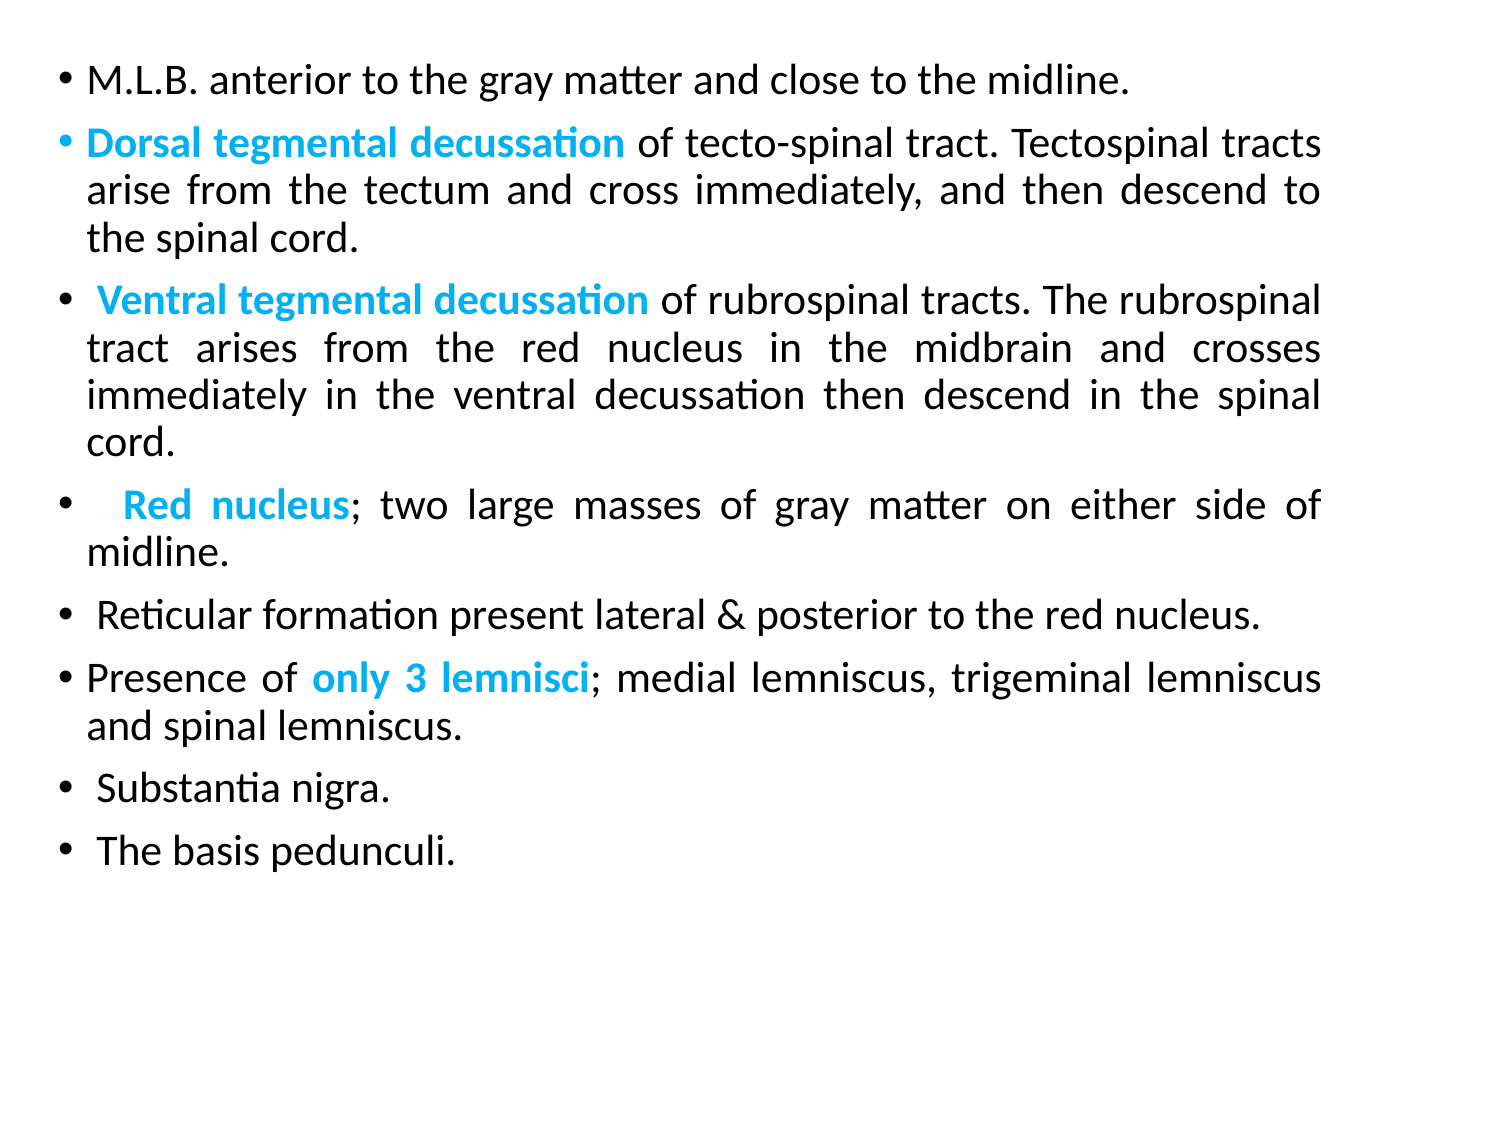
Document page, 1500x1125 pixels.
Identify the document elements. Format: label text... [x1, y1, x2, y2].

list M.L.B. anterior to the gray matter and close to the midline. Dorsal tegmental decussation of tecto-spinal tract. Tectospinal tracts arise from the tectum and cross immediately, and then descend to the spinal cord. Ventral tegmental decussation of rubrospinal tracts. The rubrospinal tract arises from the red nucleus in the midbrain and crosses immediately in the ventral decussation then descend in the spinal cord. Red nucleus; two large masses of gray matter on either side of midline. Reticular formation present lateral & posterior to the red nucleus. Presence of only 3 lemnisci; medial lemniscus, trigeminal lemniscus and spinal lemniscus. Substantia nigra. The basis pedunculi. [43, 49, 1337, 764]
